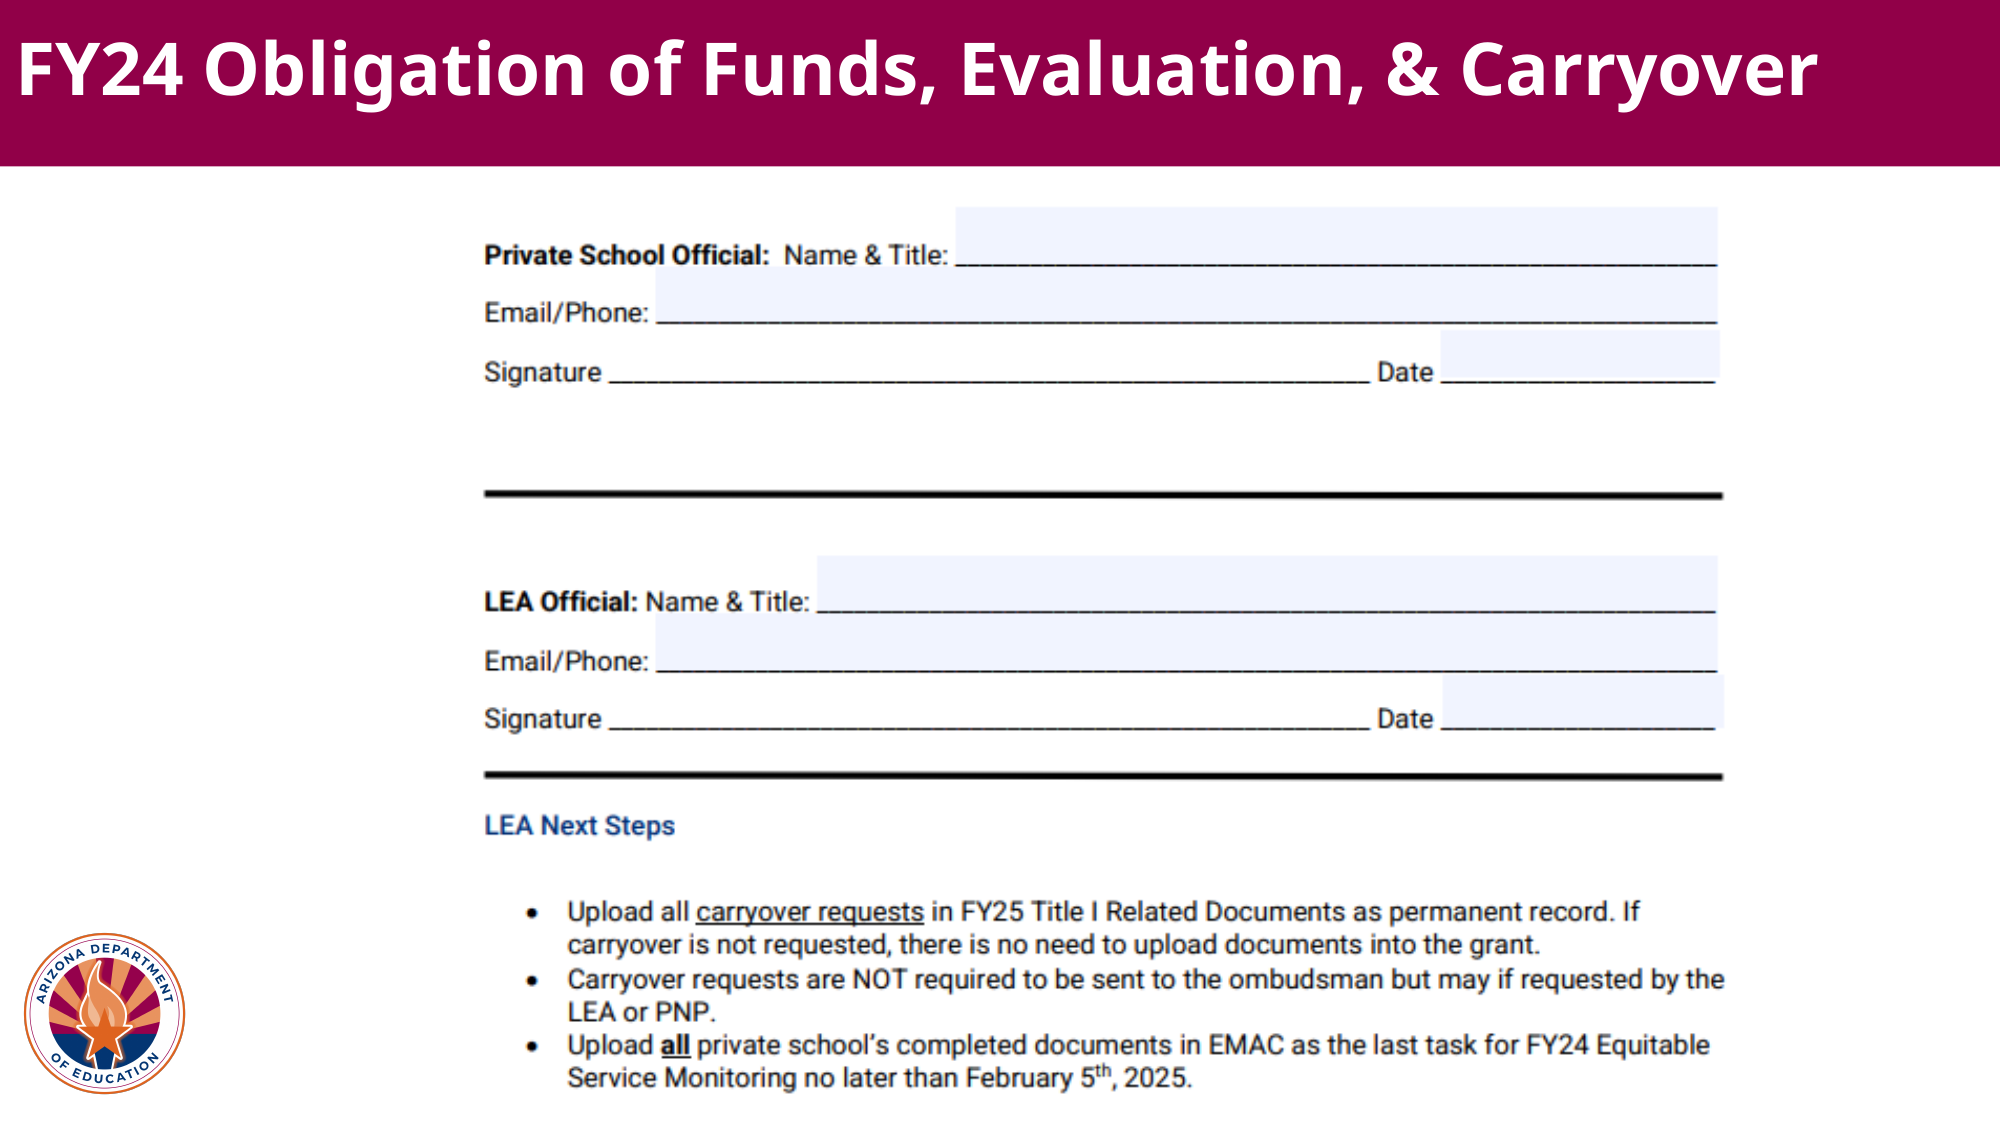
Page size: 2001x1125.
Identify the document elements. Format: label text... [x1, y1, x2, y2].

text_box [0, 144, 2000, 167]
picture [463, 185, 1733, 1108]
picture [23, 932, 186, 1095]
title FY24 Obligation of Funds, Evaluation, & Carryover [0, 0, 2000, 144]
